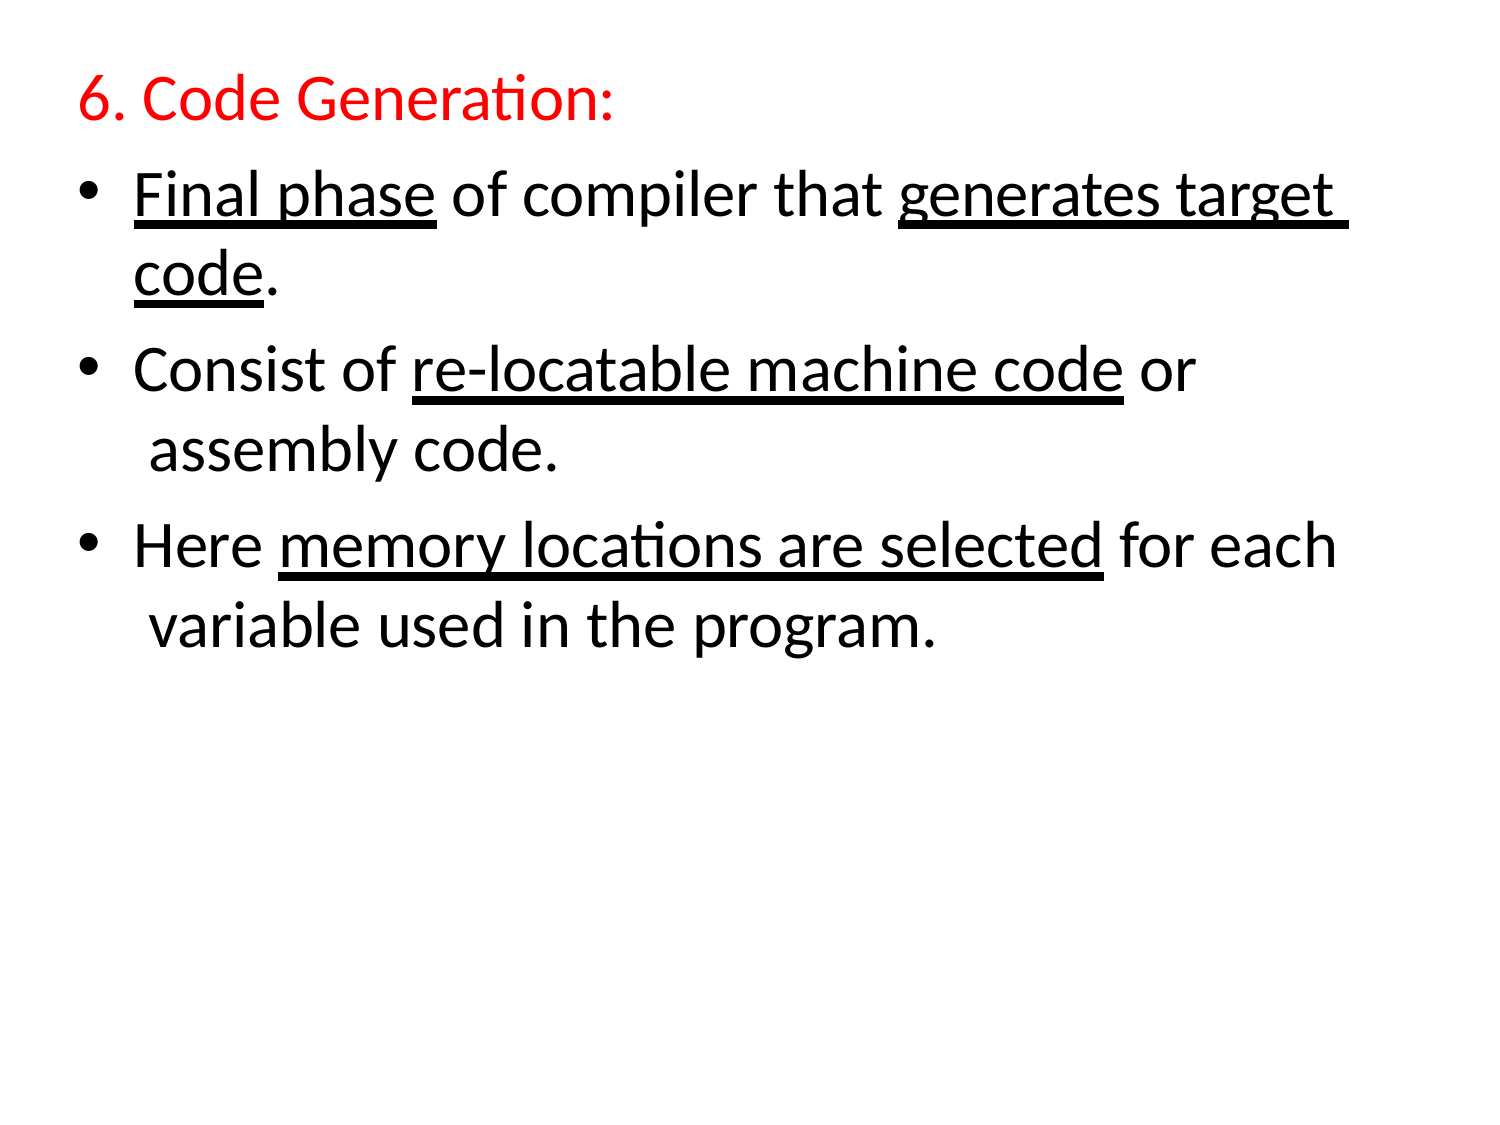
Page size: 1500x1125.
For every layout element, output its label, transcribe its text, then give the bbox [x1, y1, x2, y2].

text_box 6. Code Generation: Final phase of compiler that generates target code. Consist of re-locatable machine code or assembly code. Here memory locations are selected for each variable used in the program. [75, 35, 1350, 662]
